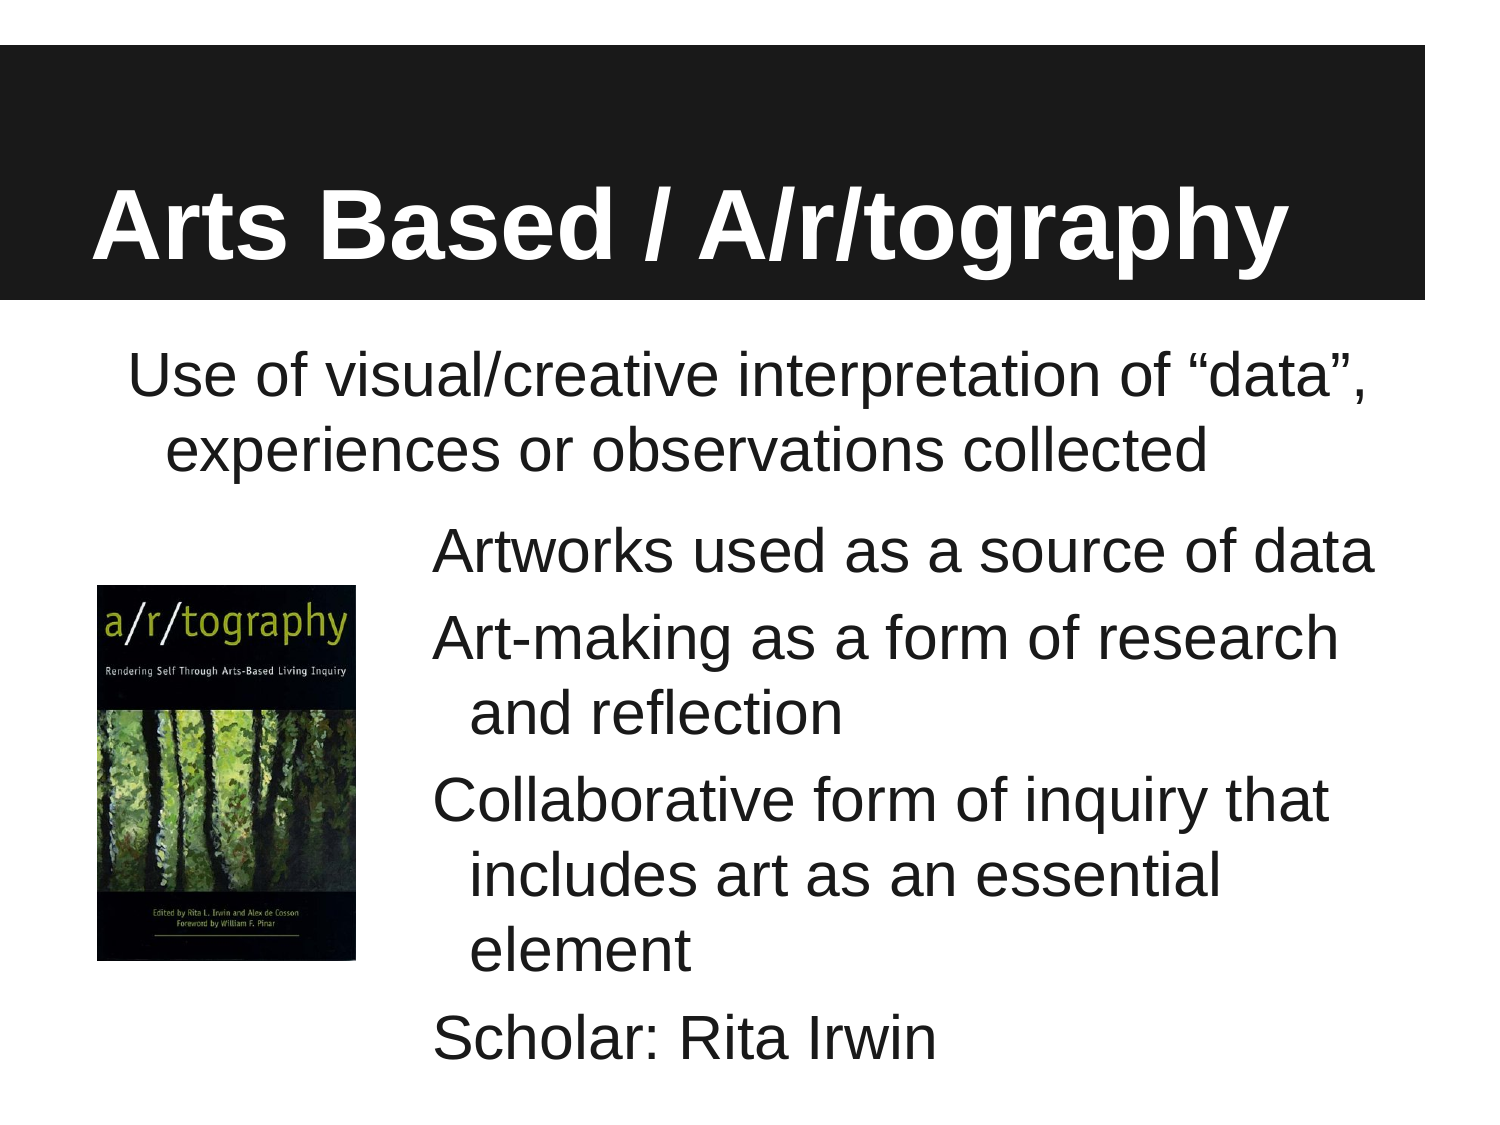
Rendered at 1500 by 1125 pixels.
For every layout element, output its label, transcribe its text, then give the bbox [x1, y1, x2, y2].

title Arts Based / A/r/tography [75, 45, 1425, 295]
list Use of visual/creative interpretation of “data”, experiences or observations collected [75, 319, 1425, 527]
text_box Artworks used as a source of data Art-making as a form of research and reflection Collaborative form of inquiry that includes art as an essential element Scholar: Rita Irwin [379, 472, 1469, 1110]
picture [96, 585, 356, 961]
